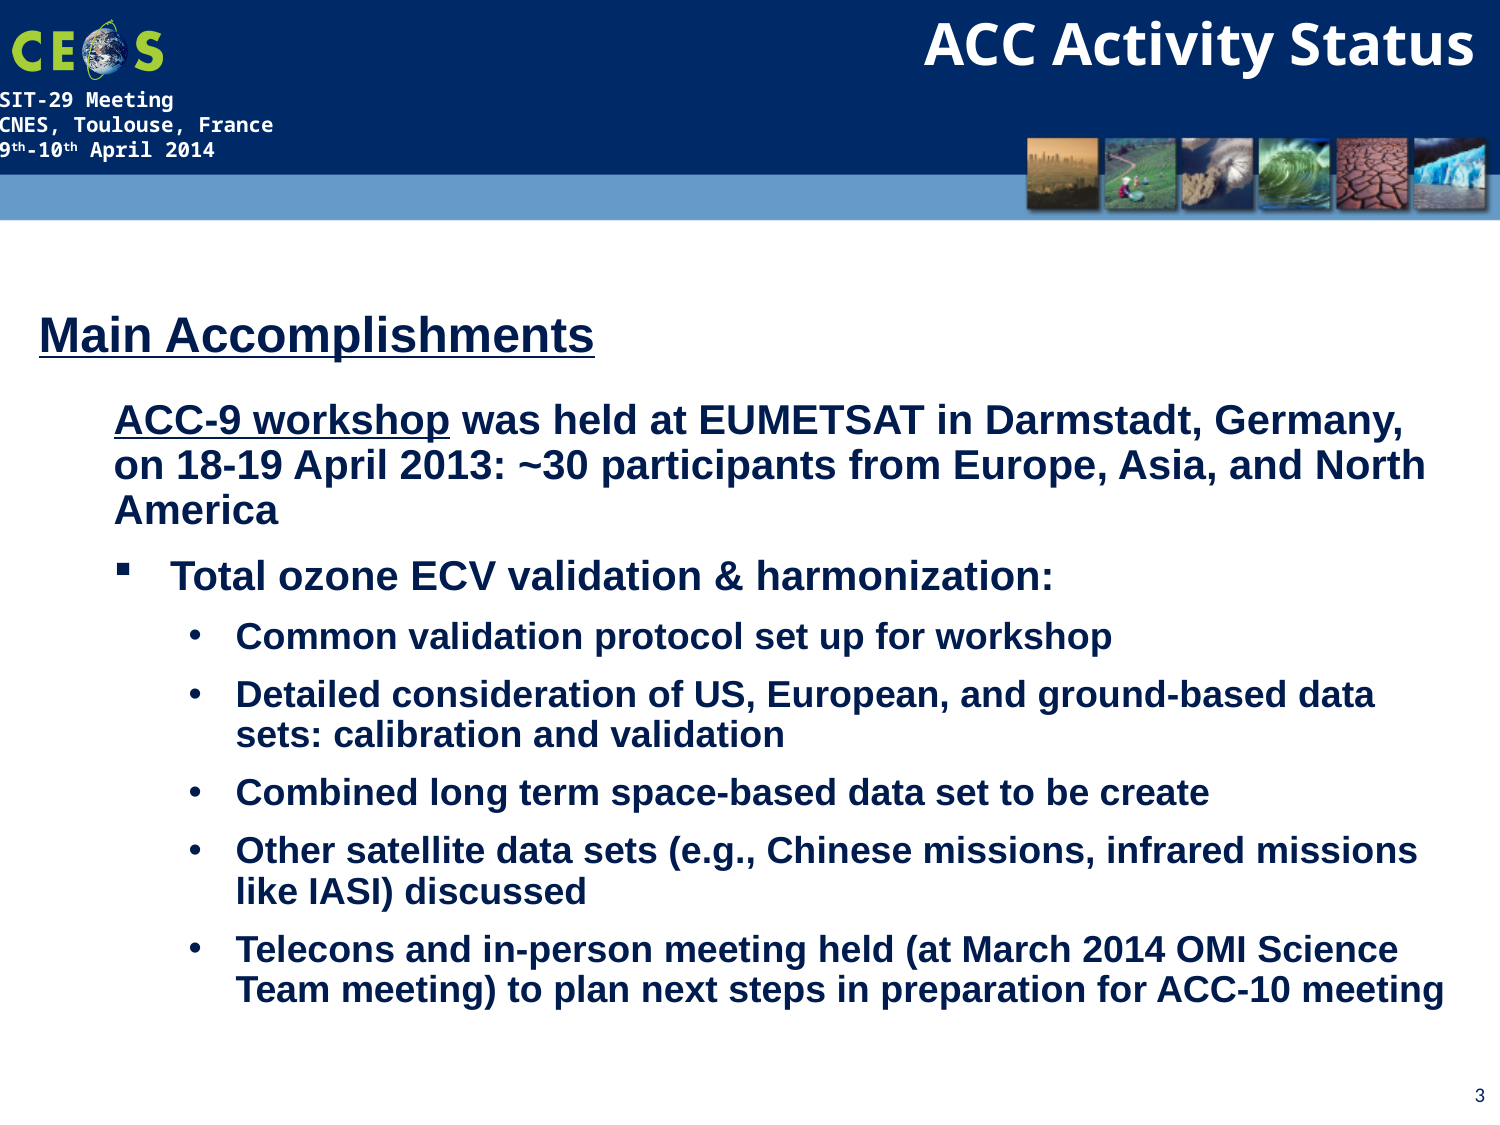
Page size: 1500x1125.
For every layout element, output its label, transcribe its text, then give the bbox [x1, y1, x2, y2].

picture [0, 0, 1500, 1125]
slide_number 3 [1187, 1073, 1500, 1125]
picture [0, 98, 6, 105]
title ACC Activity Status [336, 16, 1491, 138]
text_box Main Accomplishments ACC-9 workshop was held at EUMETSAT in Darmstadt, Germany, on 18-19 April 2013: ~30 participants from Europe, Asia, and North America Total ozone ECV validation & harmonization: Common validation protocol set up for workshop Detailed consideration of US, European, and ground-based data sets: calibration and validation Combined long term space-based data set to be create Other satellite data sets (e.g., Chinese missions, infrared missions like IASI) discussed Telecons and in-person meeting held (at March 2014 OMI Science Team meeting) to plan next steps in preparation for ACC-10 meeting [24, 232, 1473, 1074]
